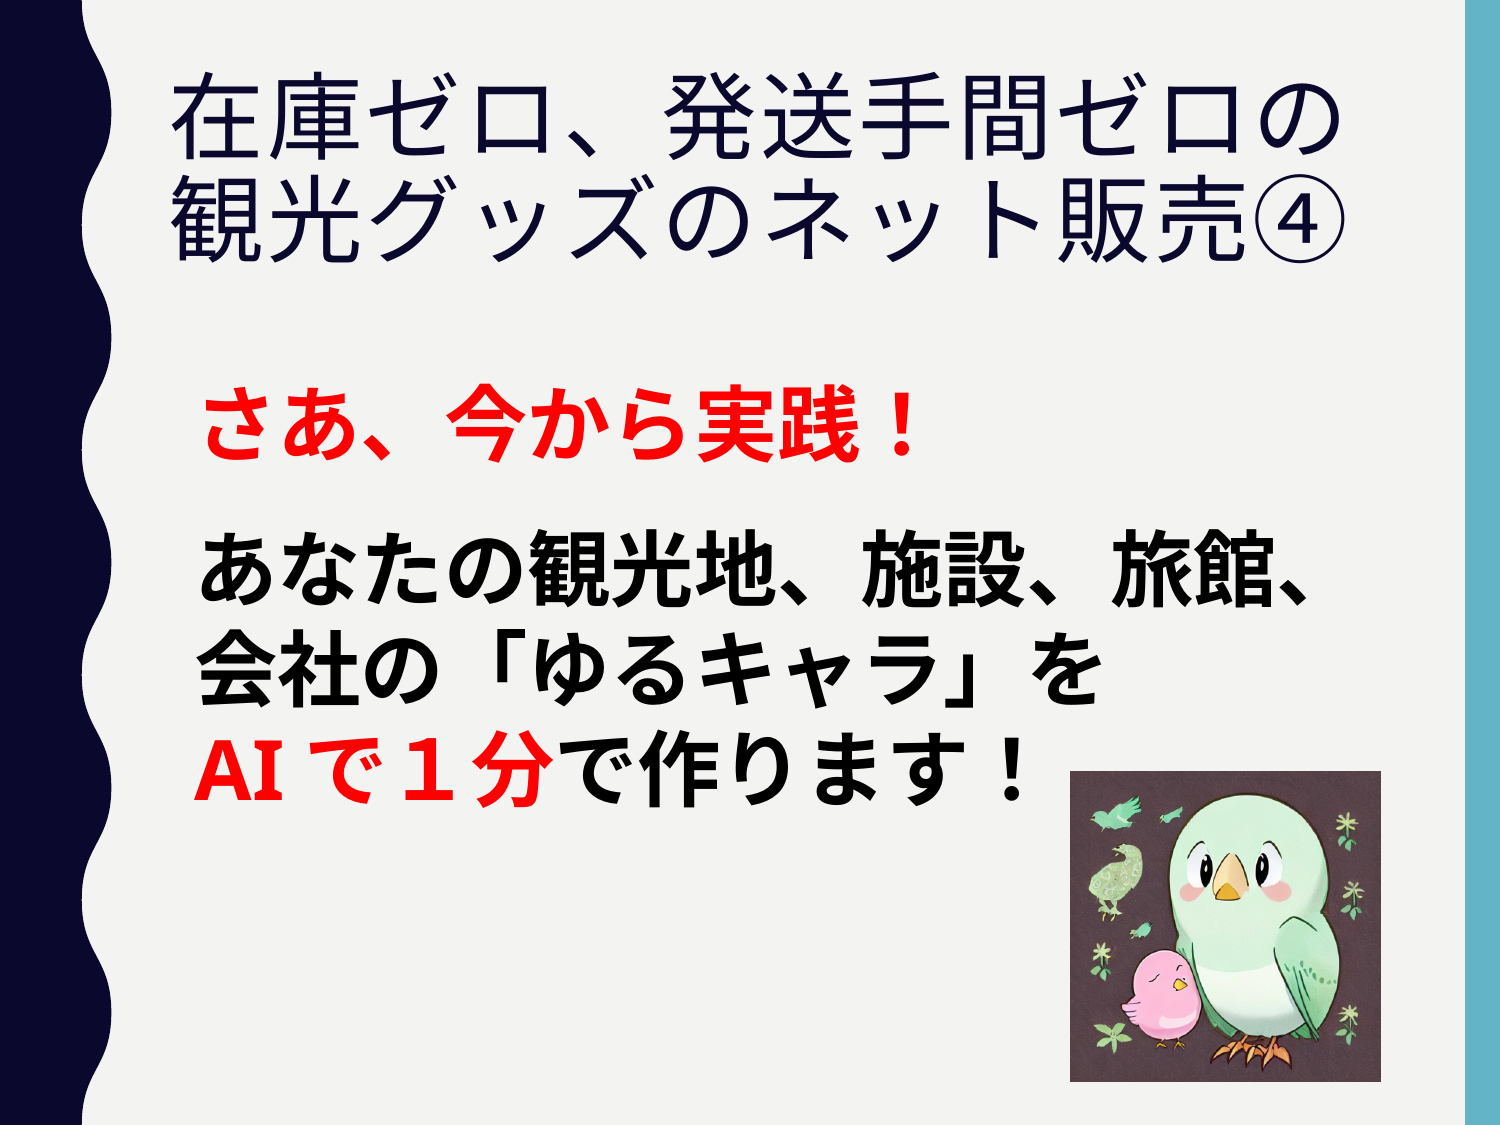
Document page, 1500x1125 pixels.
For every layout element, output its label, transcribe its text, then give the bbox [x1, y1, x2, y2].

title 在庫ゼロ、発送手間ゼロの観光グッズのネット販売④ [154, 62, 1407, 308]
picture [1069, 771, 1381, 1082]
text_box さあ、今から実践！ あなたの観光地、施設、旅館、 会社の「ゆるキャラ」を AIで１分で作ります！ [179, 365, 1381, 825]
